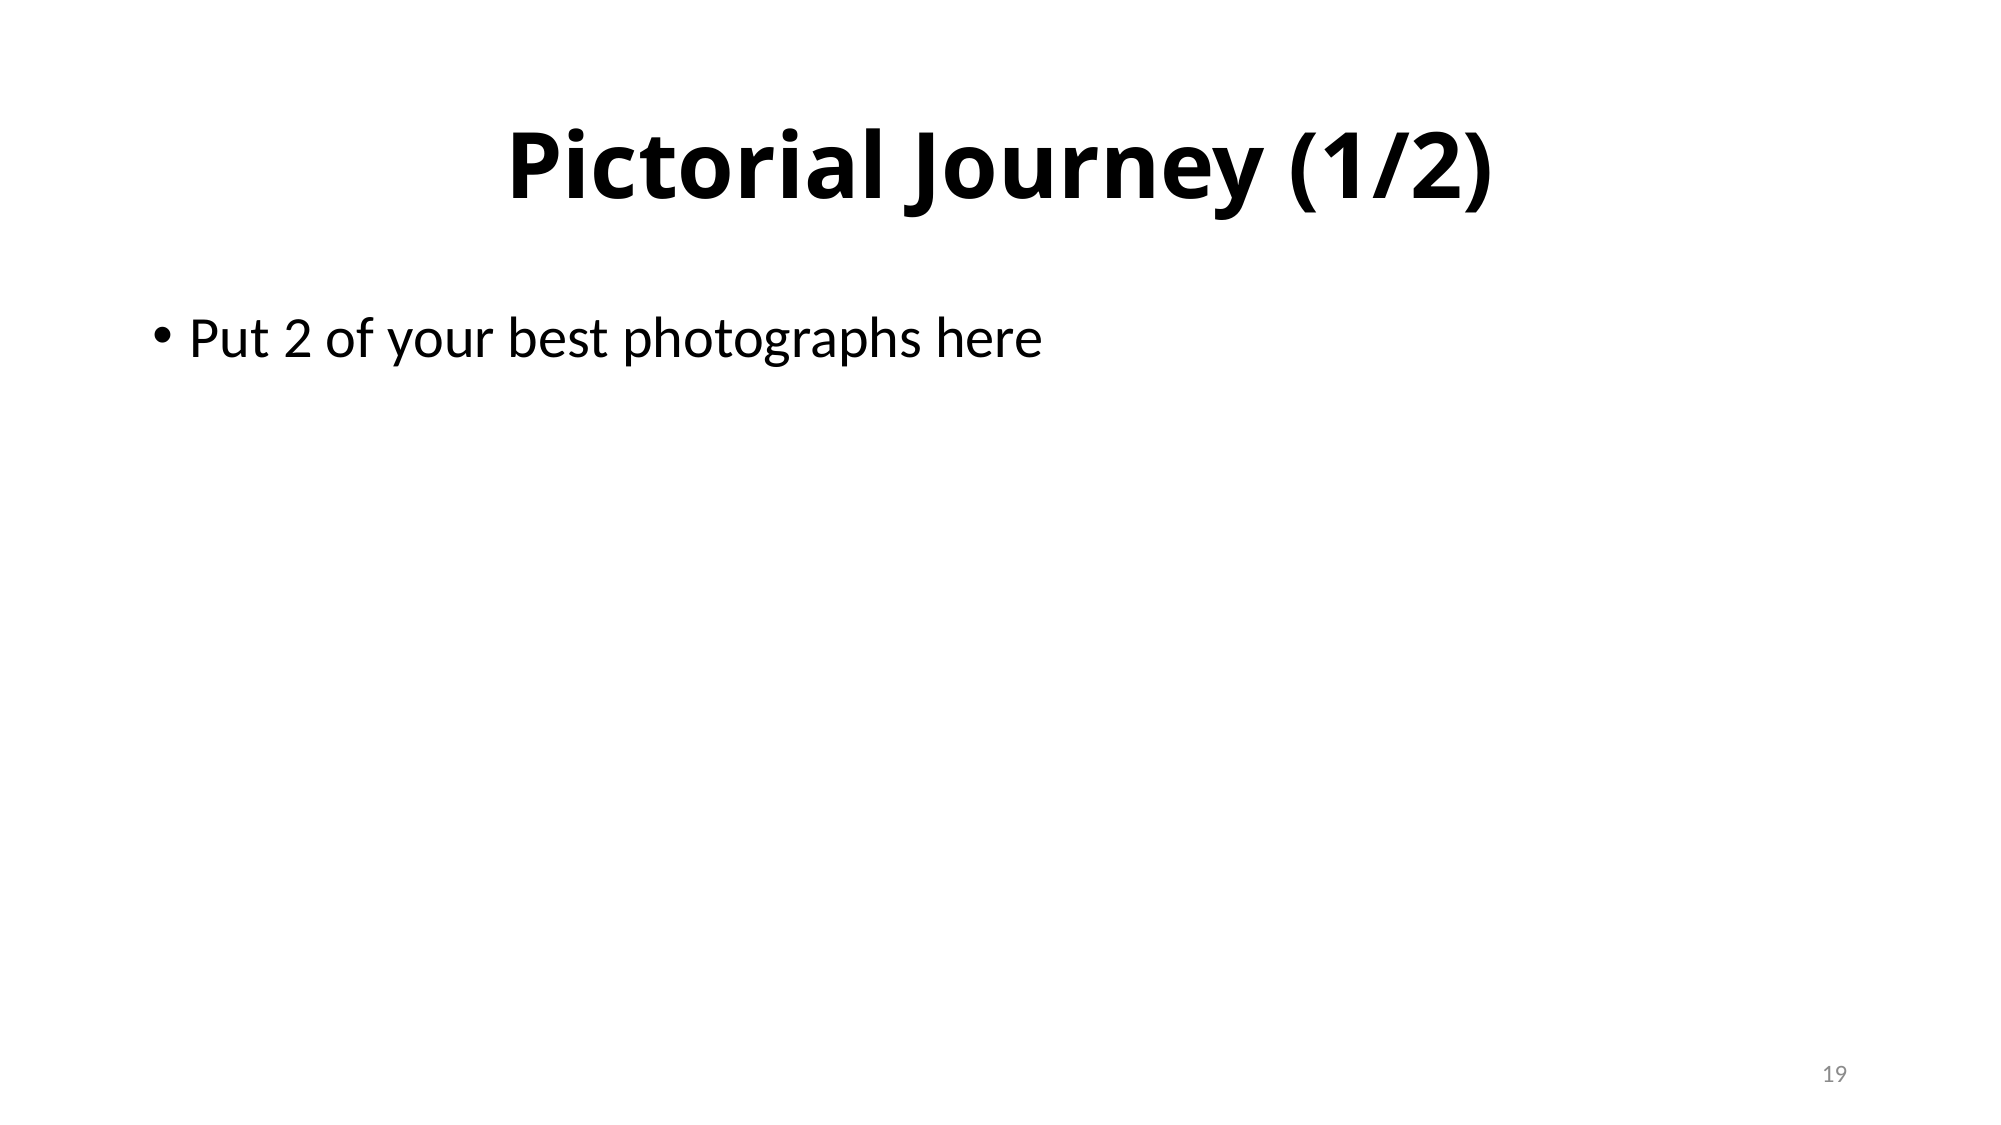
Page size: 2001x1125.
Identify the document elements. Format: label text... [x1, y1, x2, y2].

title Pictorial Journey (1/2) [137, 59, 1863, 278]
list Put 2 of your best photographs here [137, 299, 1863, 1014]
slide_number 19 [1412, 1042, 1863, 1103]
